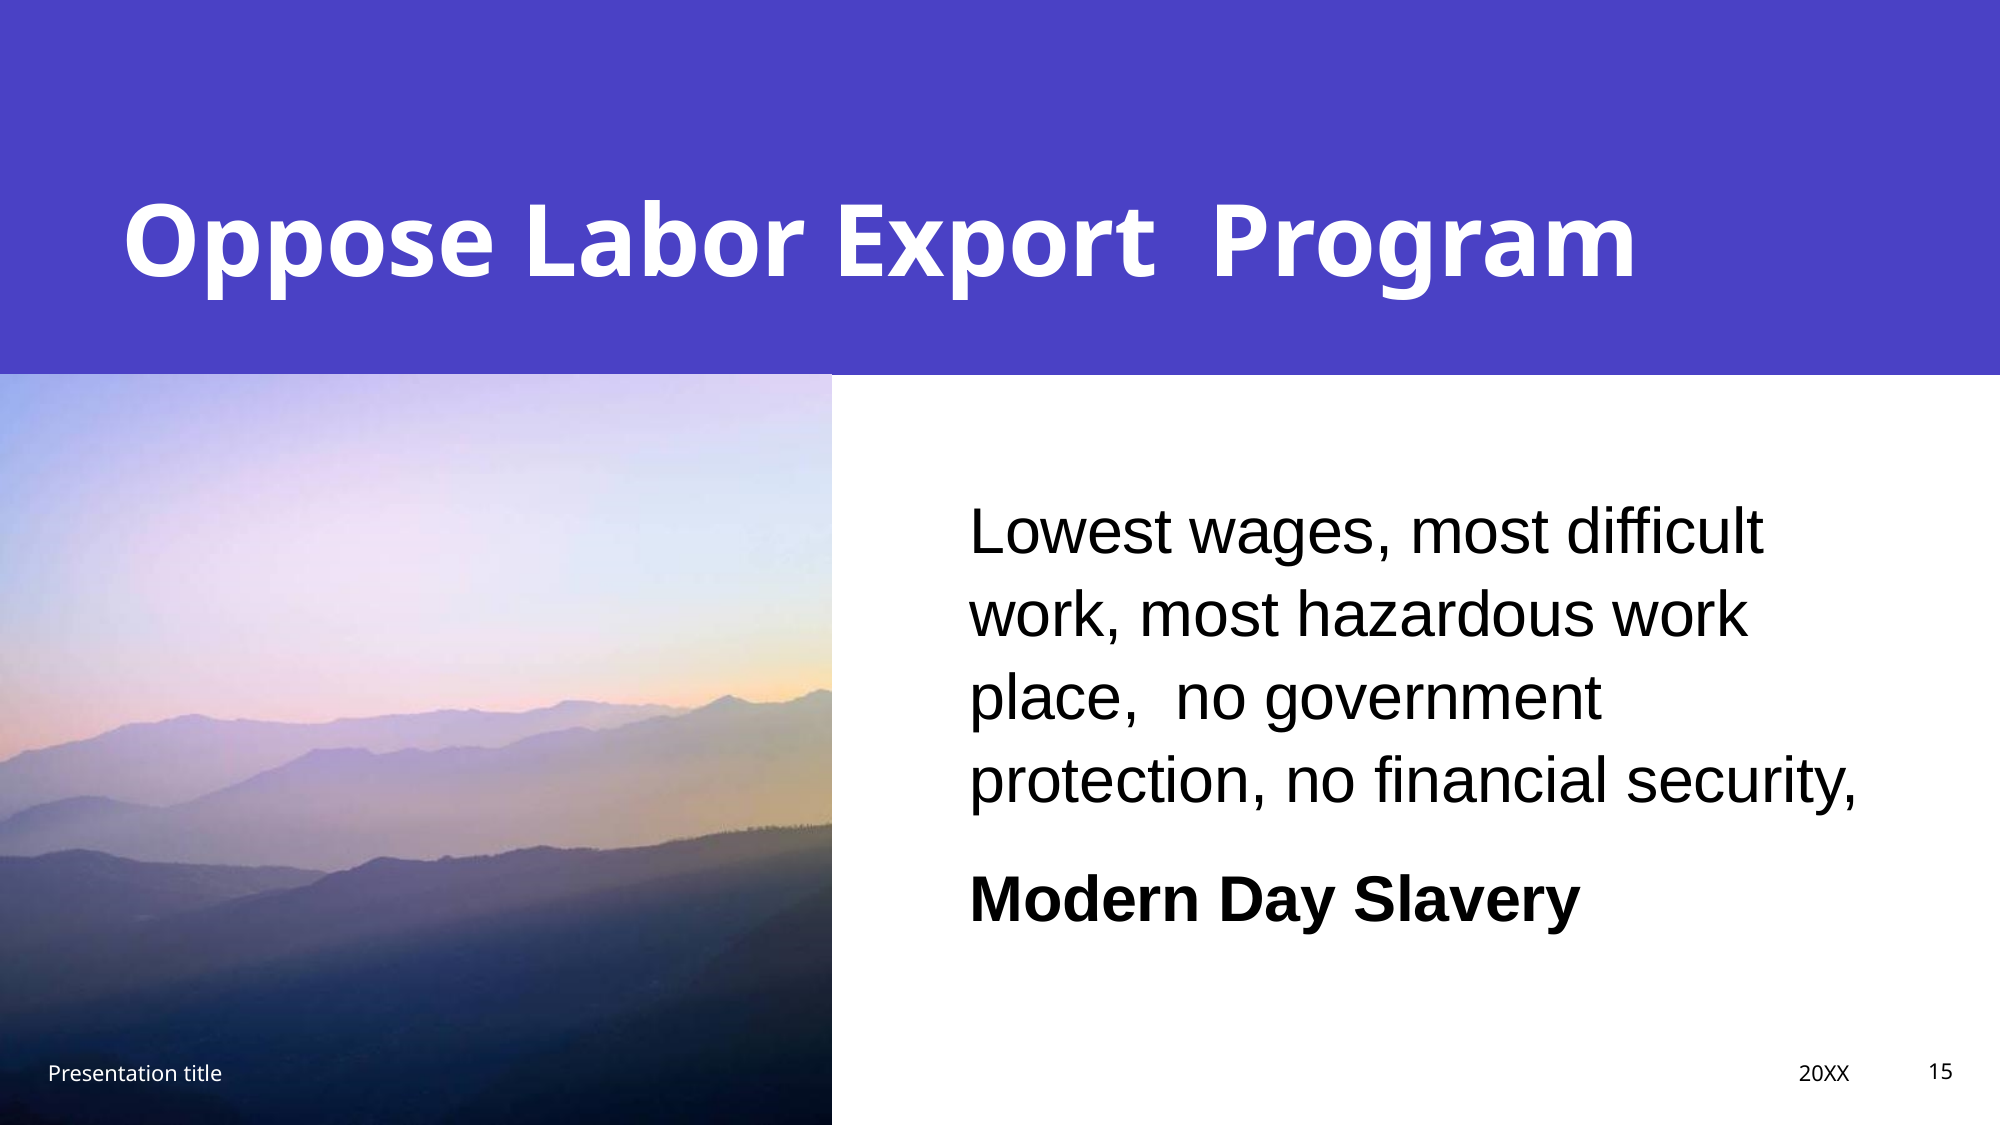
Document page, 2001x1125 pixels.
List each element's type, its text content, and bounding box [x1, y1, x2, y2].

slide_number 15 [1864, 1042, 1968, 1103]
title Oppose Labor Export Program [106, 59, 1669, 307]
list Lowest wages, most difficult work, most hazardous work place, no government protection, no financial security, Modern Day Slavery [954, 475, 1875, 1015]
picture [0, 374, 832, 1125]
slide_number 20XX [1150, 1042, 1864, 1103]
